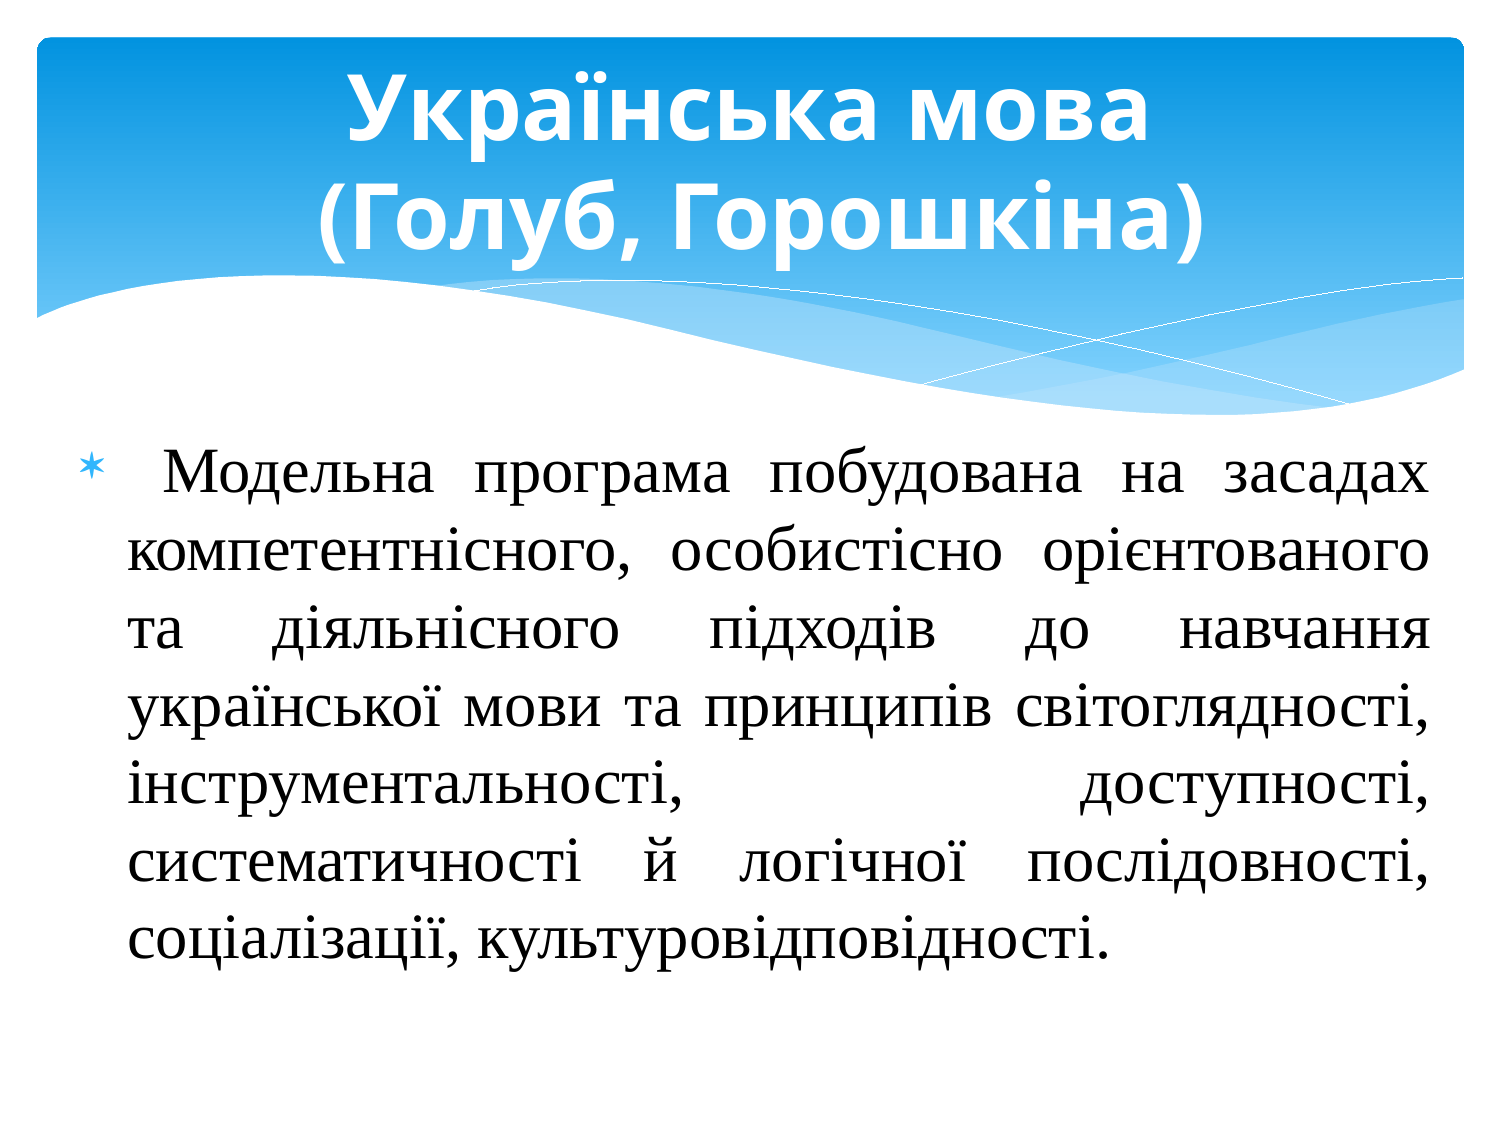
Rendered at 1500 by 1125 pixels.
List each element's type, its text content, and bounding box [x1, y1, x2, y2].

title Українська мова (Голуб, Горошкіна) [75, 55, 1425, 261]
list Модельна програма побудована на засадах компетентнісного, особистісно орієнтованого та діяльнісного підходів до навчання української мови та принципів світоглядності, інструментальності, доступності, систематичності й логічної послідовності, соціалізації, культуровідповідності. [64, 420, 1447, 988]
